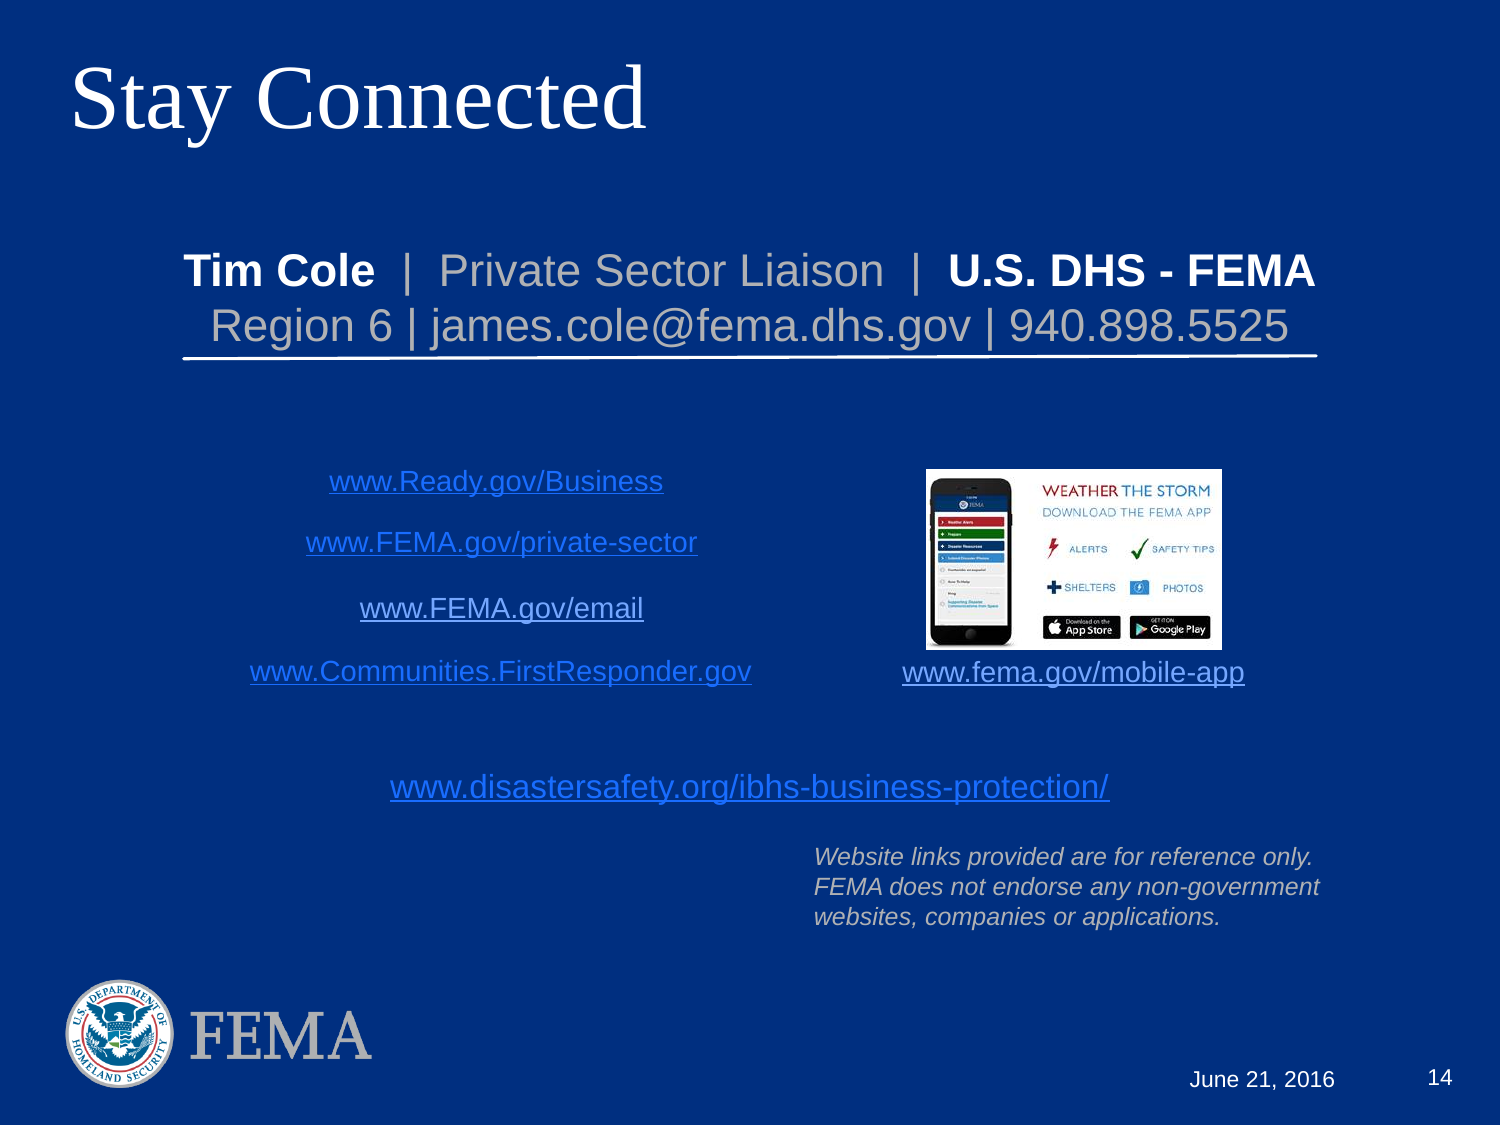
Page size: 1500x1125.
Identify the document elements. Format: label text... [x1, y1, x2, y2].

footer June 21, 2016 [662, 1057, 1350, 1101]
text_box www.fema.gov/mobile-app [887, 646, 1261, 696]
picture [30, 943, 406, 1125]
text_box www.FEMA.gov/email [344, 582, 659, 632]
text_box www.Ready.gov/Business [314, 454, 679, 505]
text_box Stay Connected [54, 45, 1413, 185]
picture [925, 469, 1222, 650]
text_box www.disastersafety.org/ibhs-business-protection/ [318, 757, 1181, 813]
text_box www.Communities.FirstResponder.gov [235, 645, 768, 696]
text_box www.FEMA.gov/private-sector [290, 516, 713, 566]
slide_number 14 [1412, 1054, 1488, 1098]
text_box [142, 232, 1358, 360]
text_box Website links provided are for reference only. FEMA does not endorse any non-government websites, companies or applications. [799, 833, 1342, 938]
